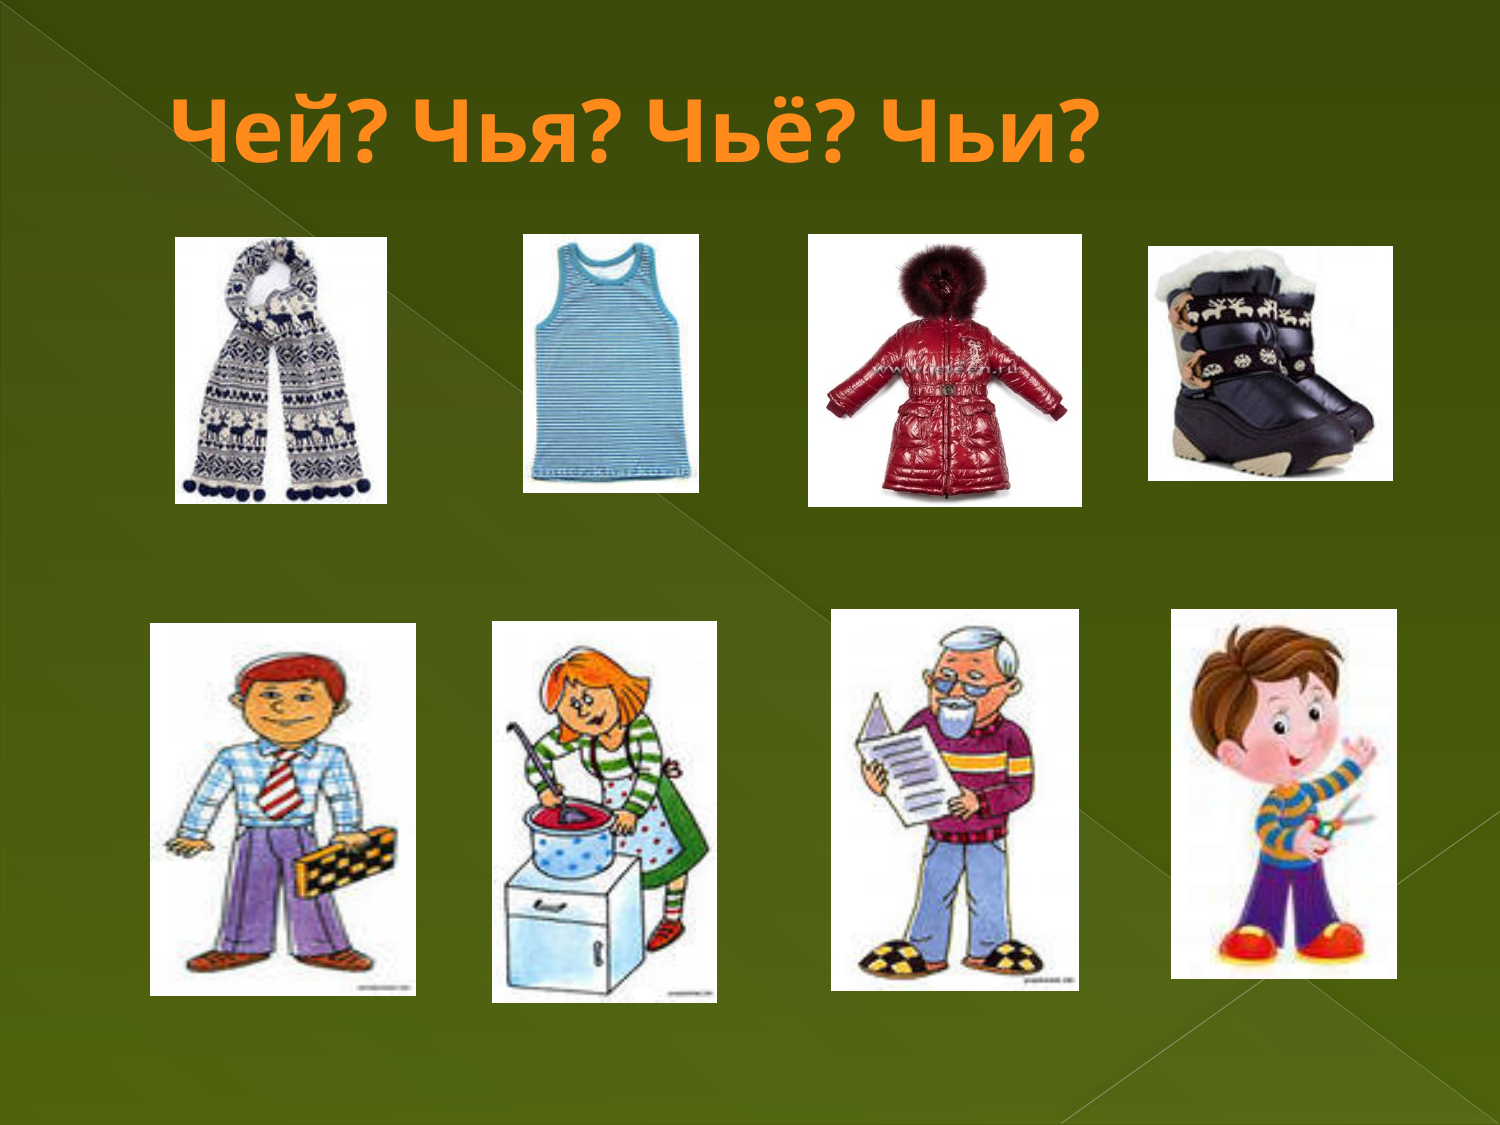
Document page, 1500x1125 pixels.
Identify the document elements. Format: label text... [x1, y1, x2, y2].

picture [149, 623, 416, 997]
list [175, 237, 387, 505]
picture [1148, 245, 1393, 481]
picture [831, 609, 1079, 992]
title Чей? Чья? Чьё? Чьи? [75, 43, 1425, 211]
picture [808, 234, 1082, 508]
picture [491, 620, 717, 1003]
picture [1171, 609, 1397, 980]
picture [522, 234, 699, 493]
